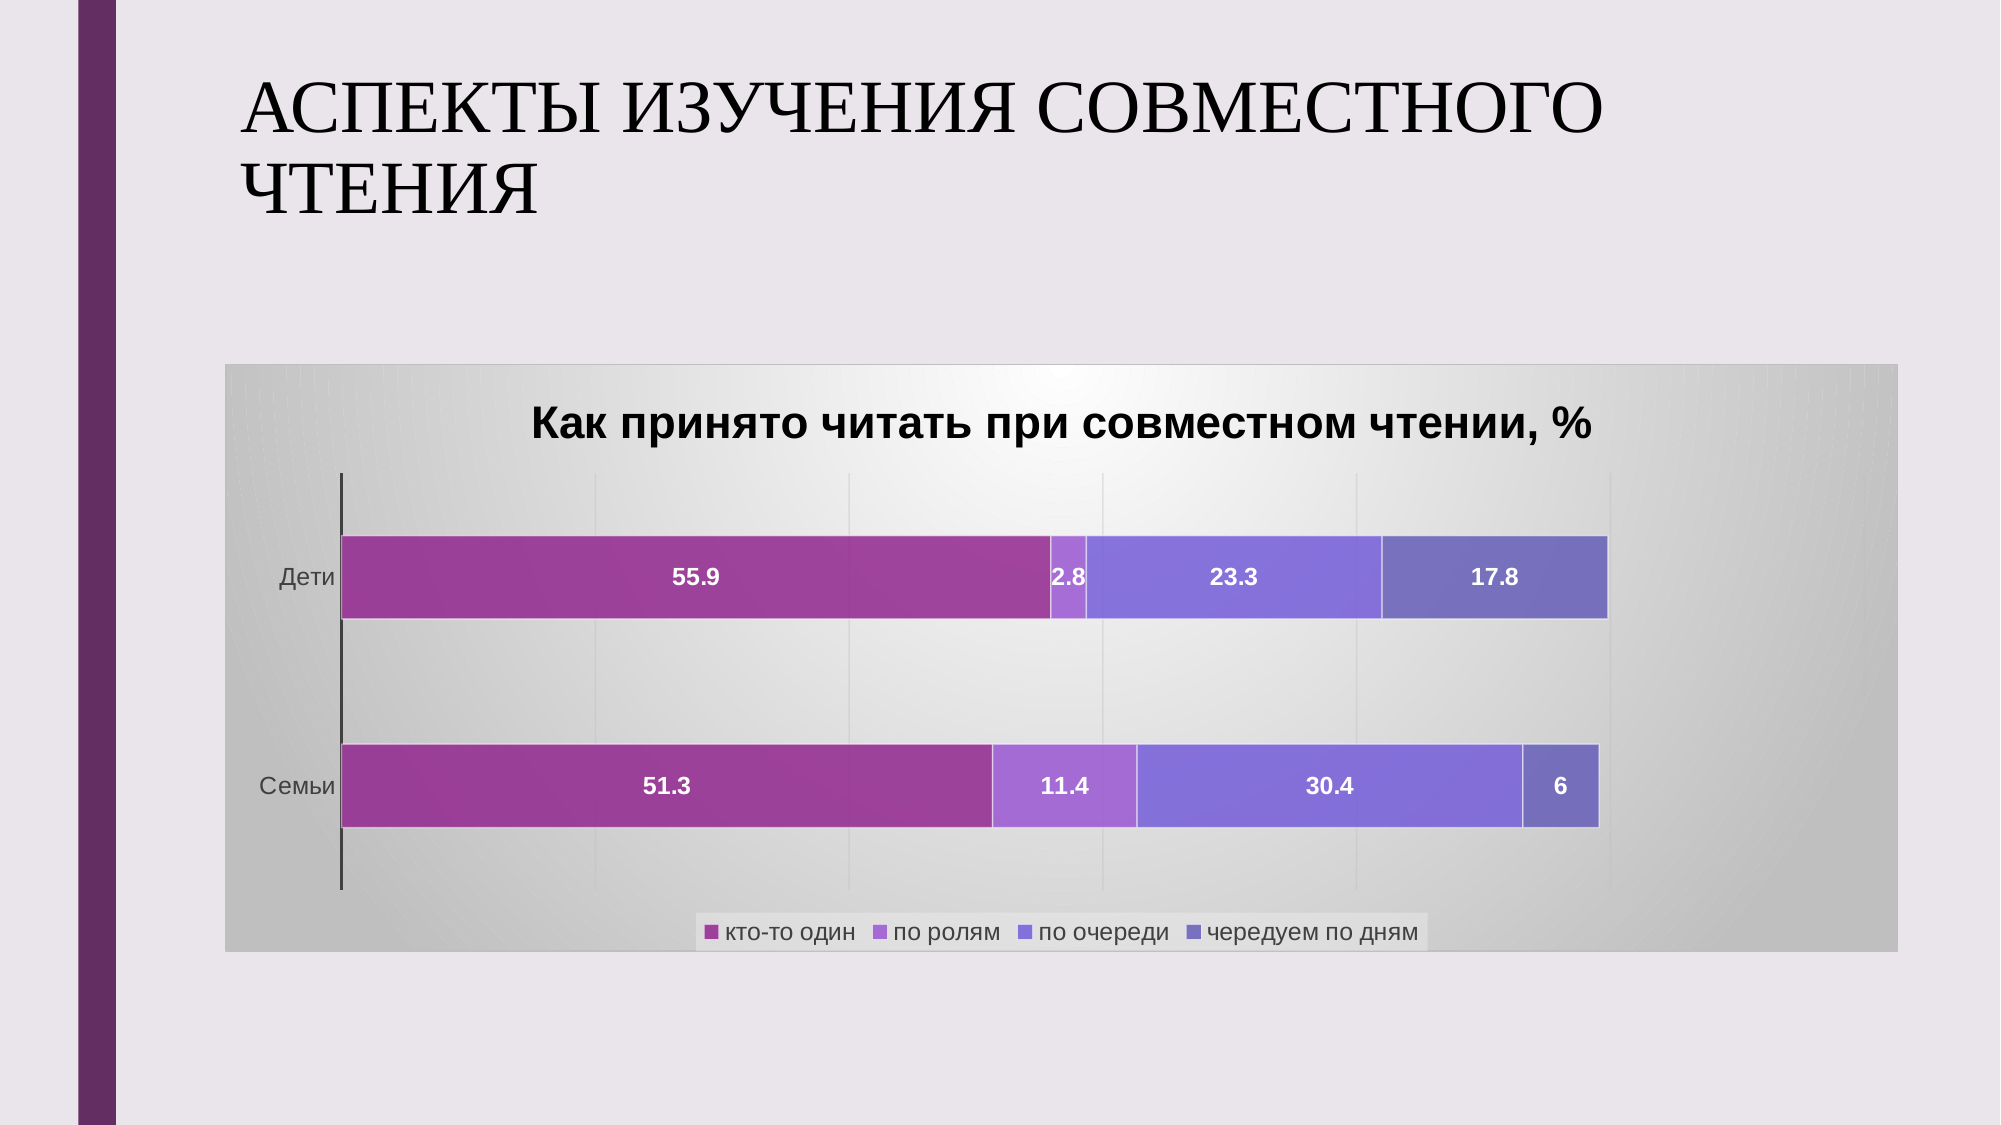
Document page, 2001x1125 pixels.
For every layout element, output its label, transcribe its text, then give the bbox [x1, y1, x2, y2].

chart [224, 363, 1899, 952]
title АСПЕКТЫ ИЗУЧЕНИЯ СОВМЕСТНОГО ЧТЕНИЯ [225, 61, 1875, 238]
